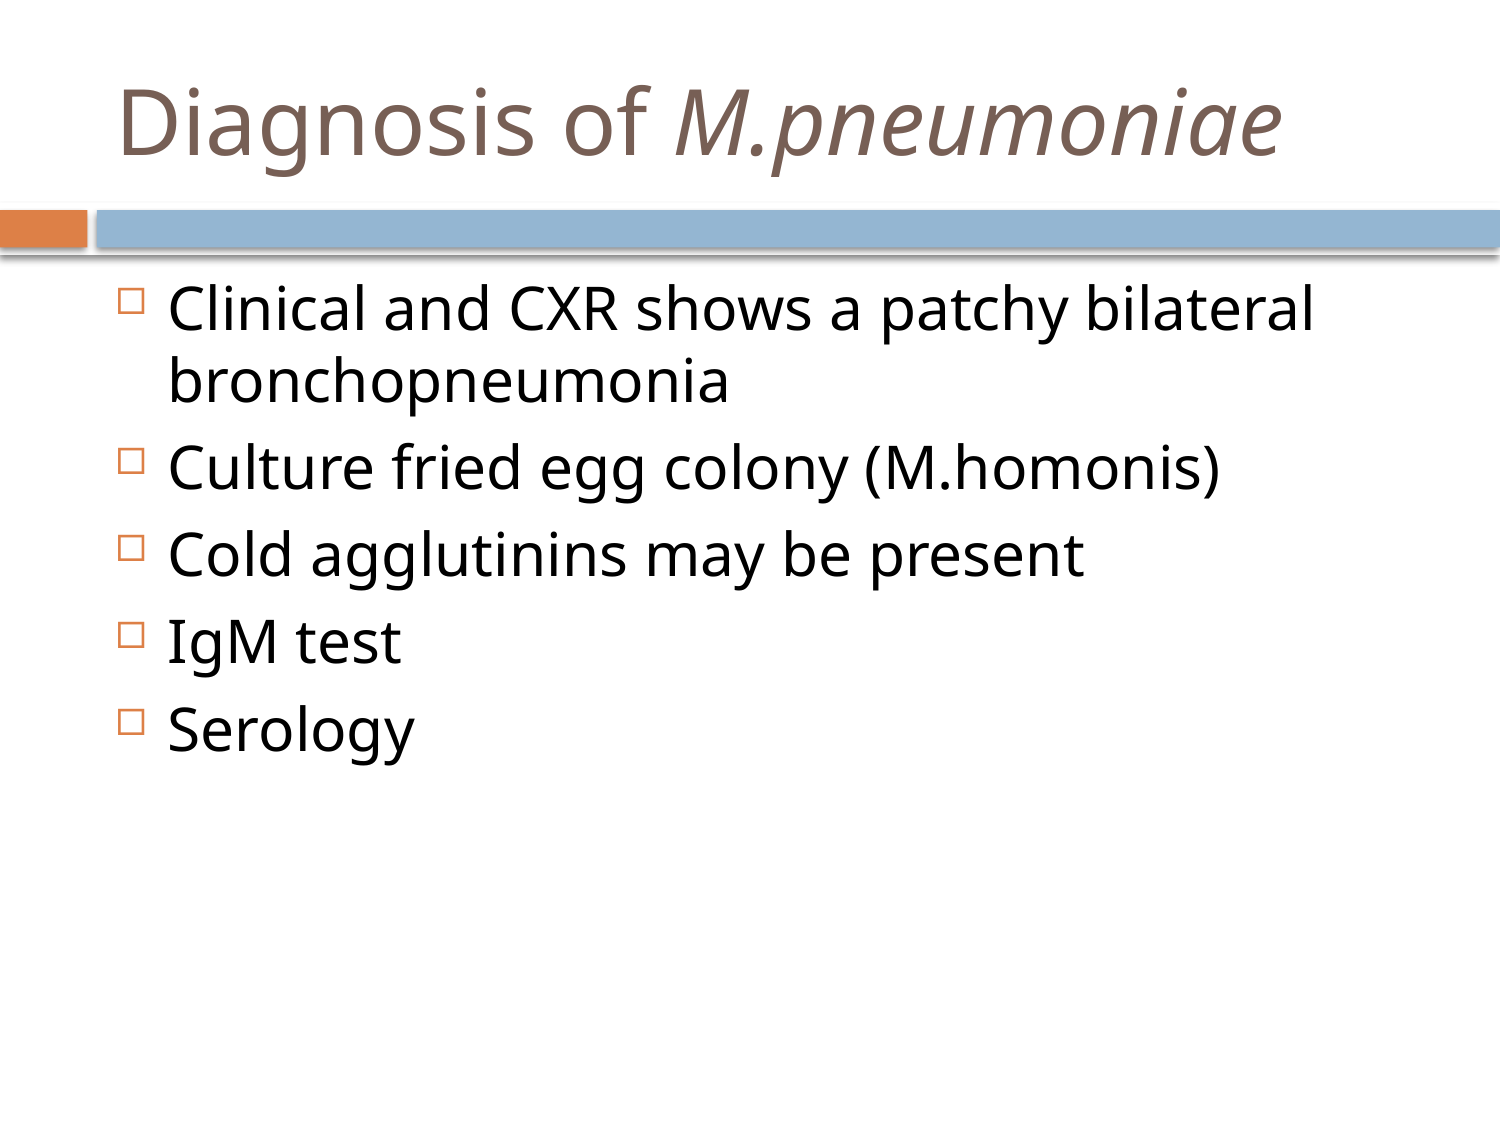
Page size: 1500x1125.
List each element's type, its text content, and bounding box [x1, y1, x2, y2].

title Diagnosis of M.pneumoniae [100, 37, 1438, 200]
list Clinical and CXR shows a patchy bilateral bronchopneumonia Culture fried egg colony (M.homonis) Cold agglutinins may be present IgM test Serology [100, 262, 1438, 1000]
